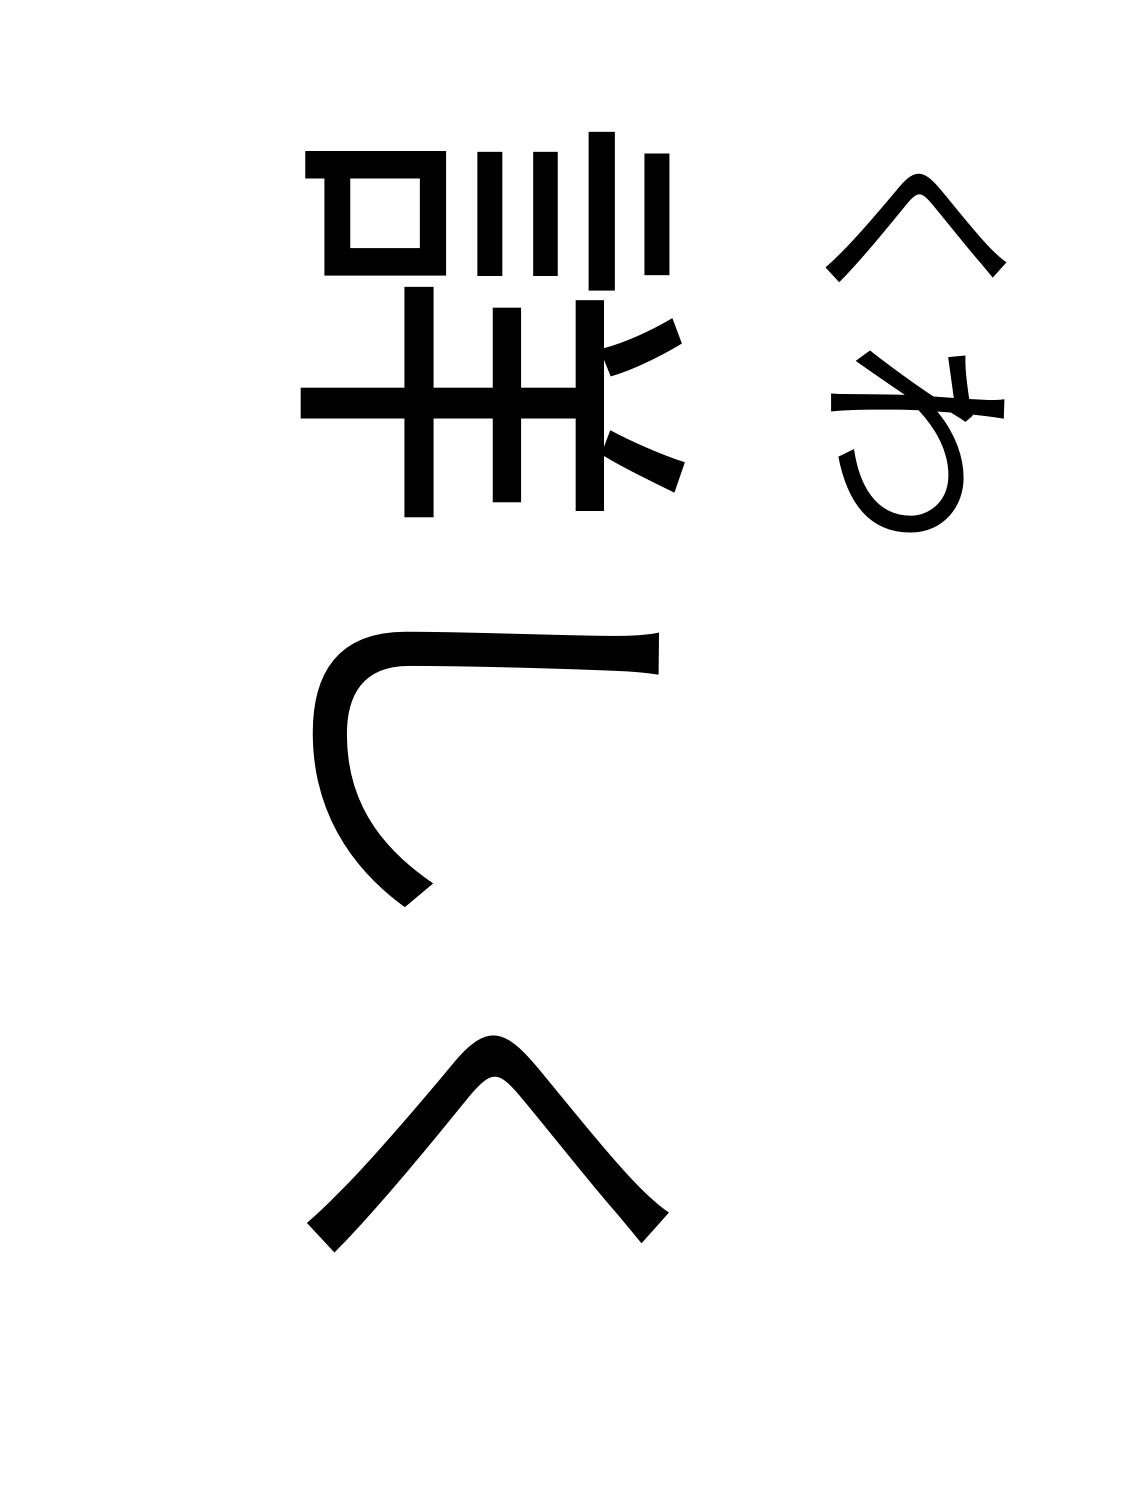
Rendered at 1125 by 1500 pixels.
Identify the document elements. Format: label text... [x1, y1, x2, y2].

text_box くわ [772, 116, 1056, 1424]
text_box 詳しく [246, 116, 752, 1459]
